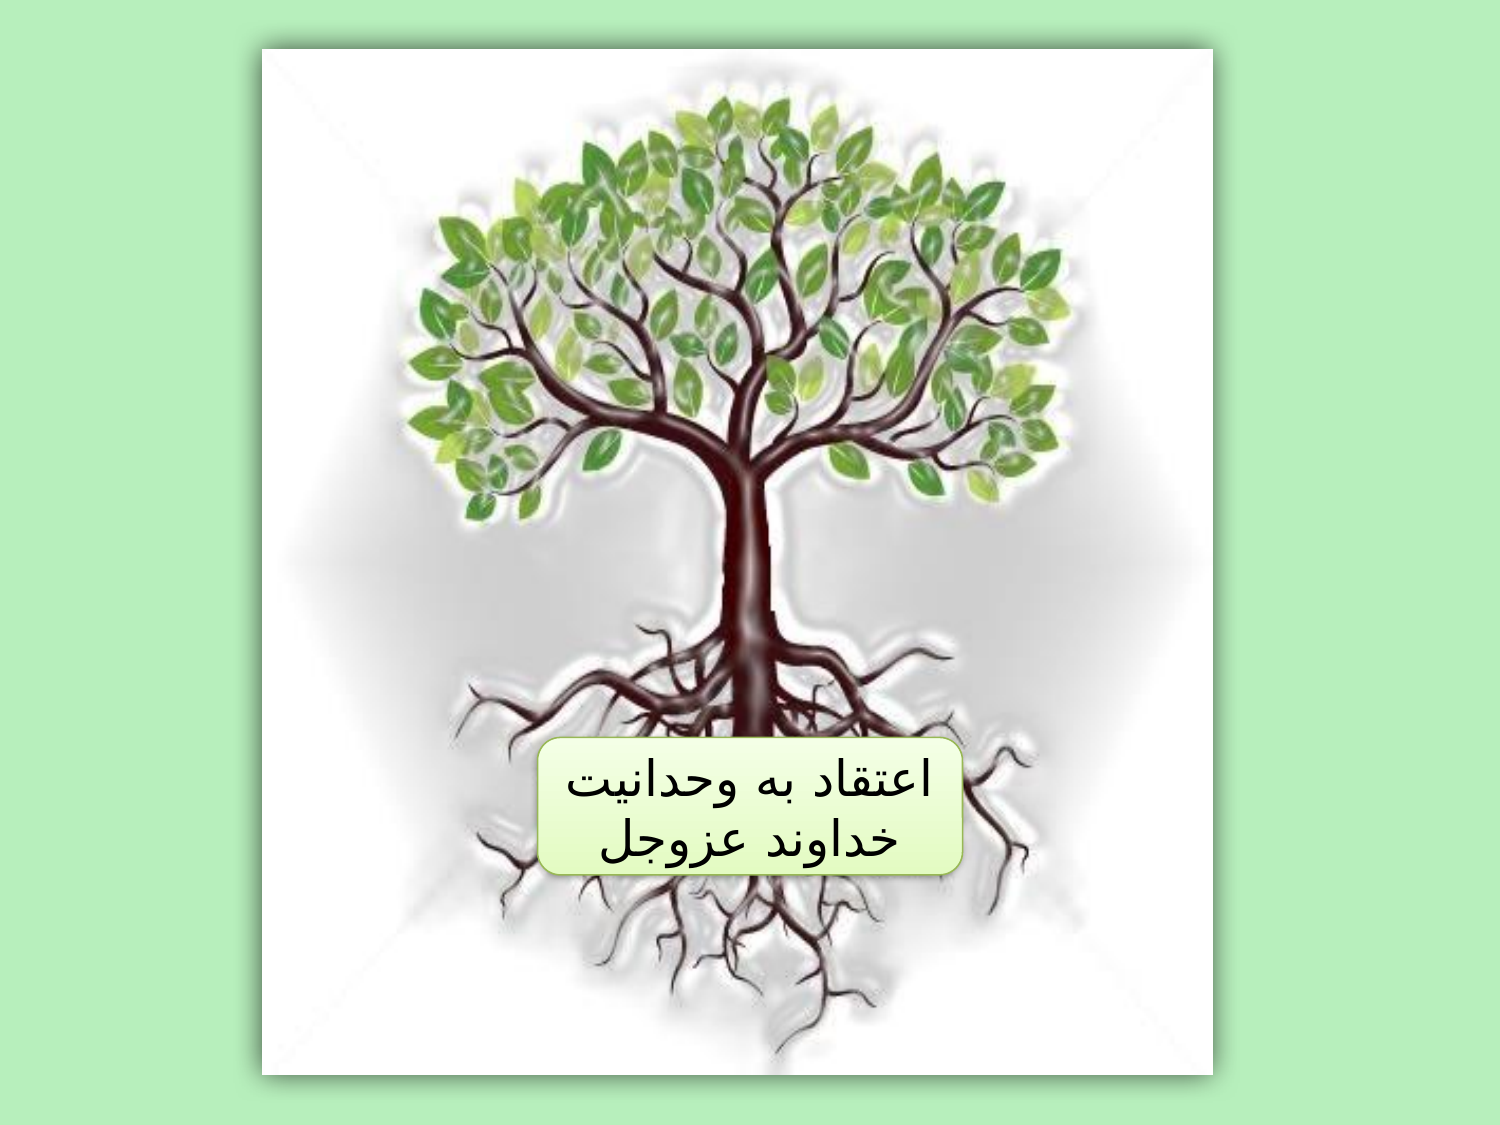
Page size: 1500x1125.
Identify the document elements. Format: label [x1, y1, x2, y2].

picture [262, 49, 1213, 1076]
